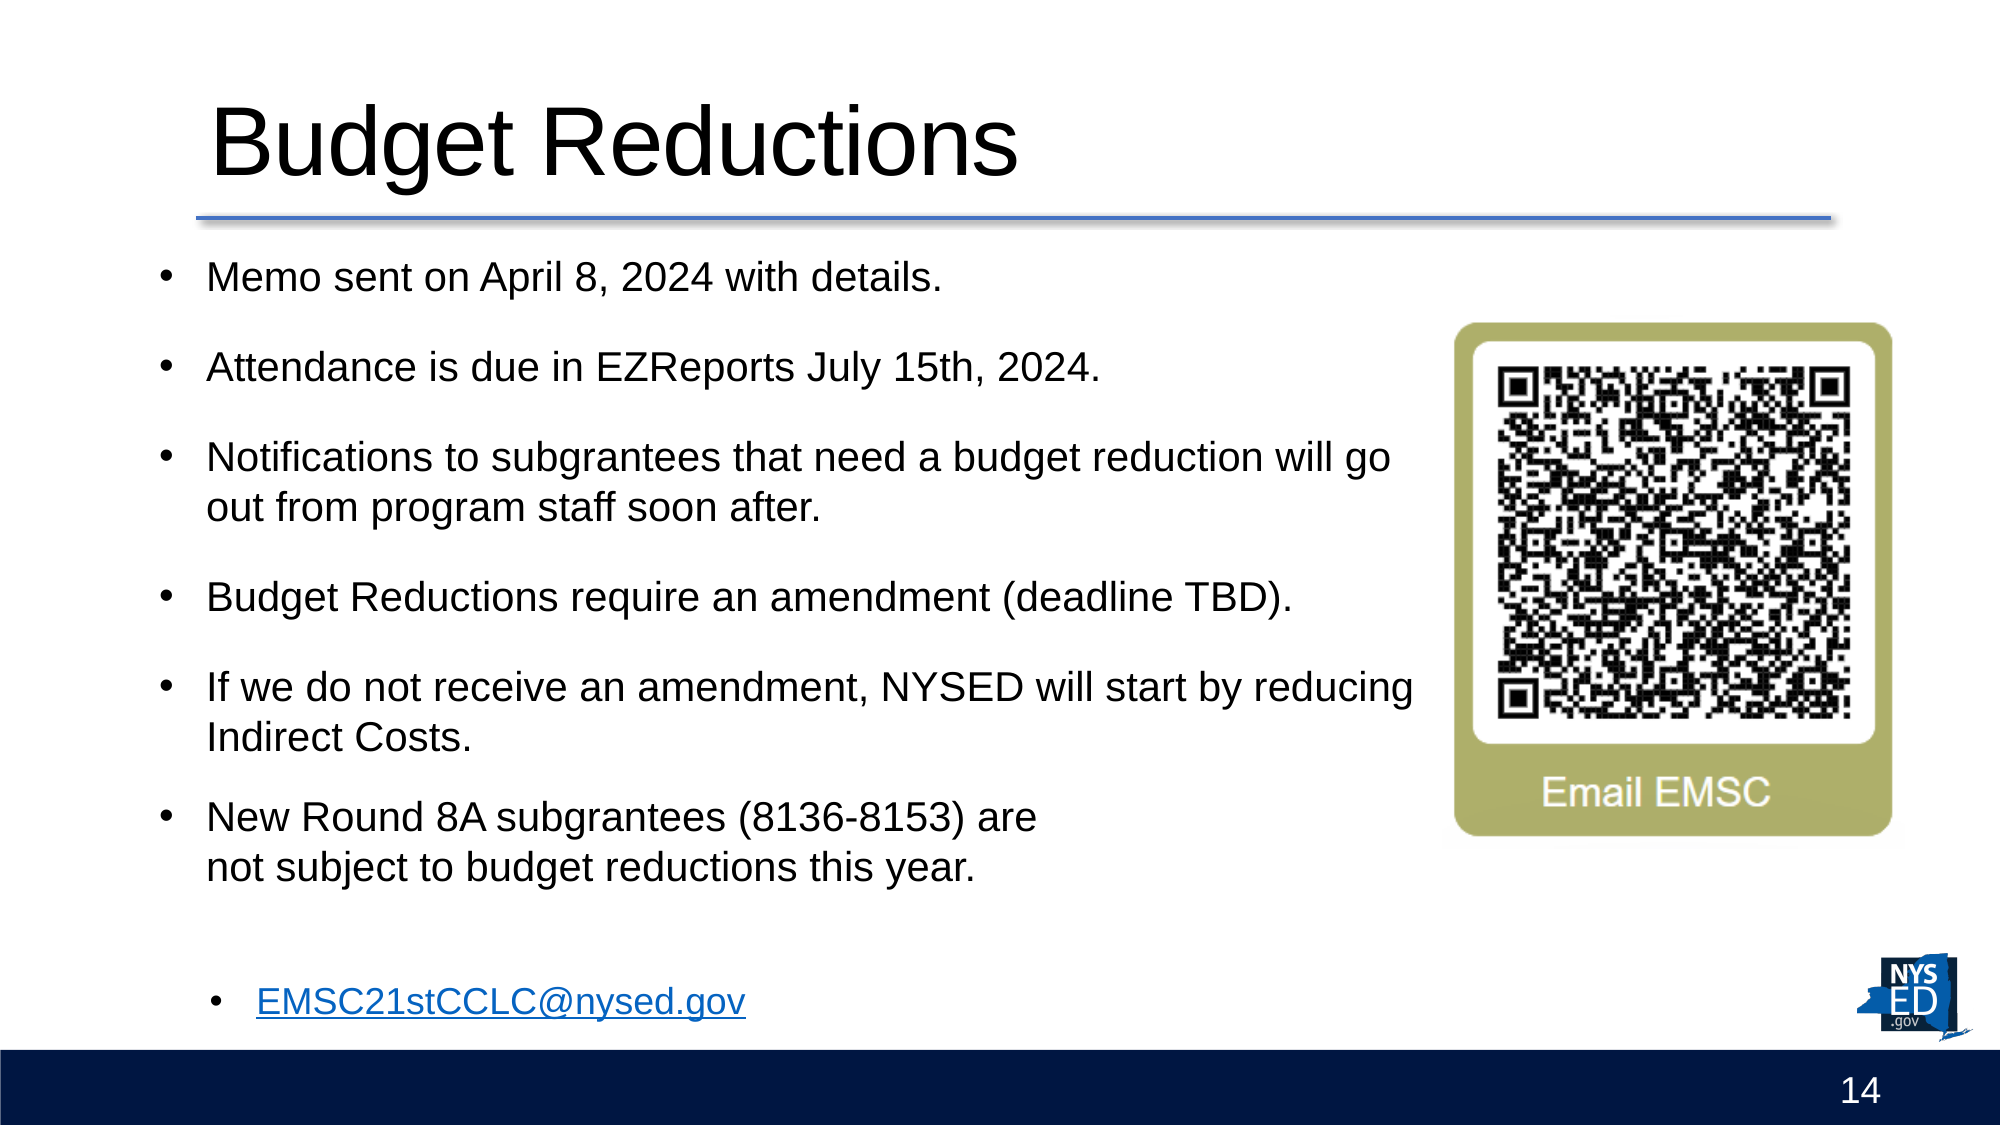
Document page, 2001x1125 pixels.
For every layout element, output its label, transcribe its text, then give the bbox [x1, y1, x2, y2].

picture [1857, 953, 1974, 1042]
text_box EMSC21stCCLC@nysed.gov [194, 970, 797, 1030]
text_box Memo sent on April 8, 2024 with details. Attendance is due in EZReports July 15th, 2024. Notifications to subgrantees that need a budget reduction will go out from program staff soon after. Budget Reductions require an amendment (deadline TBD). If we do not receive an amendment, NYSED will start by reducing Indirect Costs. New Round 8A subgrantees (8136-8153) are not subject to budget reductions this year. [144, 242, 1448, 898]
title Budget Reductions [194, 51, 1905, 204]
picture [1441, 315, 1906, 849]
